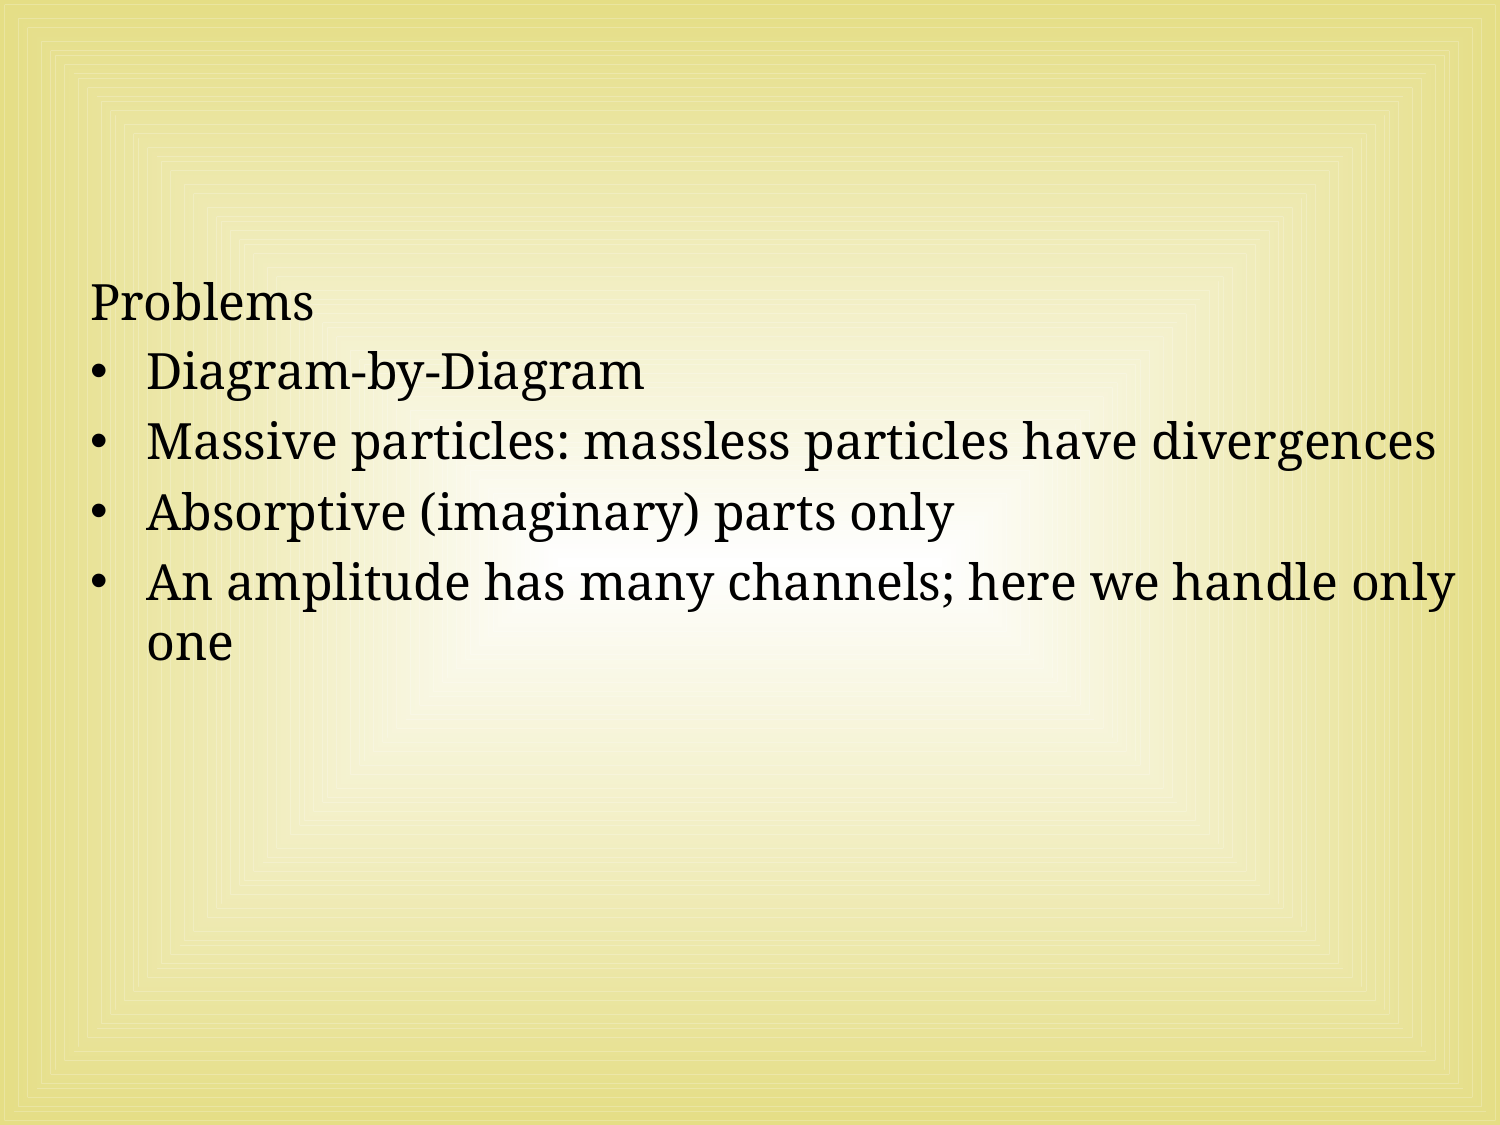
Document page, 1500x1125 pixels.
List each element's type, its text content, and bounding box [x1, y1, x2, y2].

list Problems Diagram-by-Diagram Massive particles: massless particles have divergences Absorptive (imaginary) parts only An amplitude has many channels; here we handle only one [75, 262, 1475, 1005]
